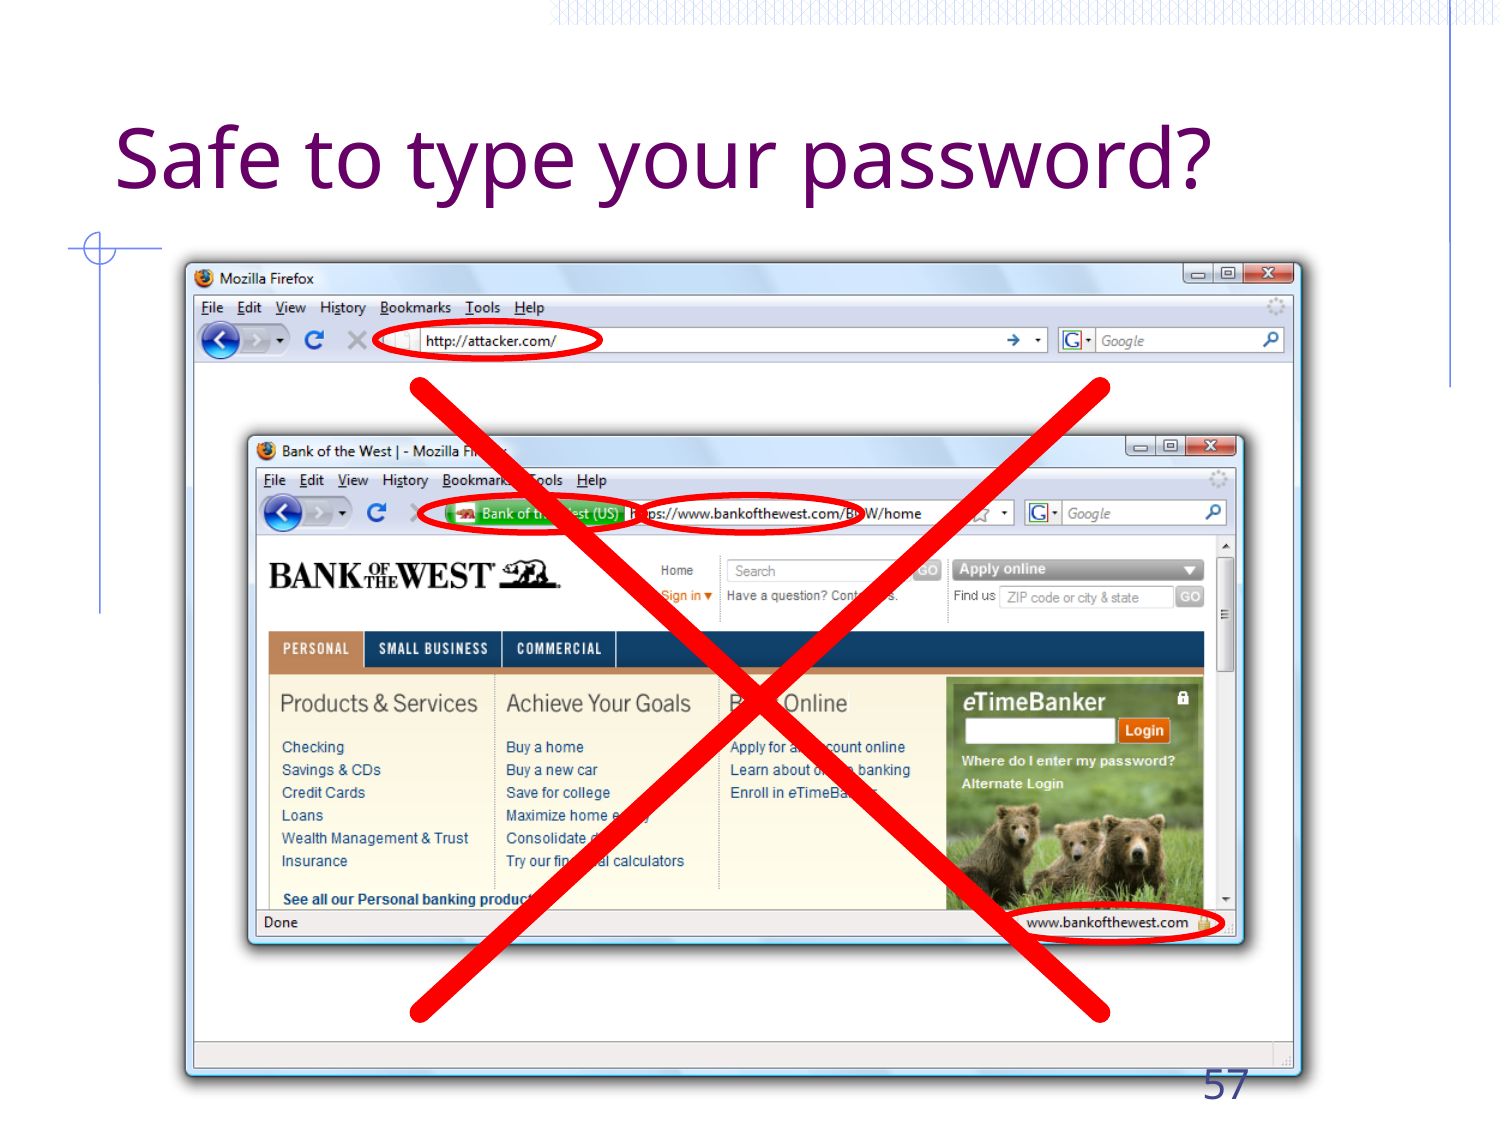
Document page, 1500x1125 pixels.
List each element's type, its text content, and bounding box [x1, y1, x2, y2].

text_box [419, 387, 1101, 1013]
title Safe to type your password? [99, 49, 1376, 213]
slide_number 57 [1187, 1050, 1500, 1125]
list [162, 237, 1329, 1101]
